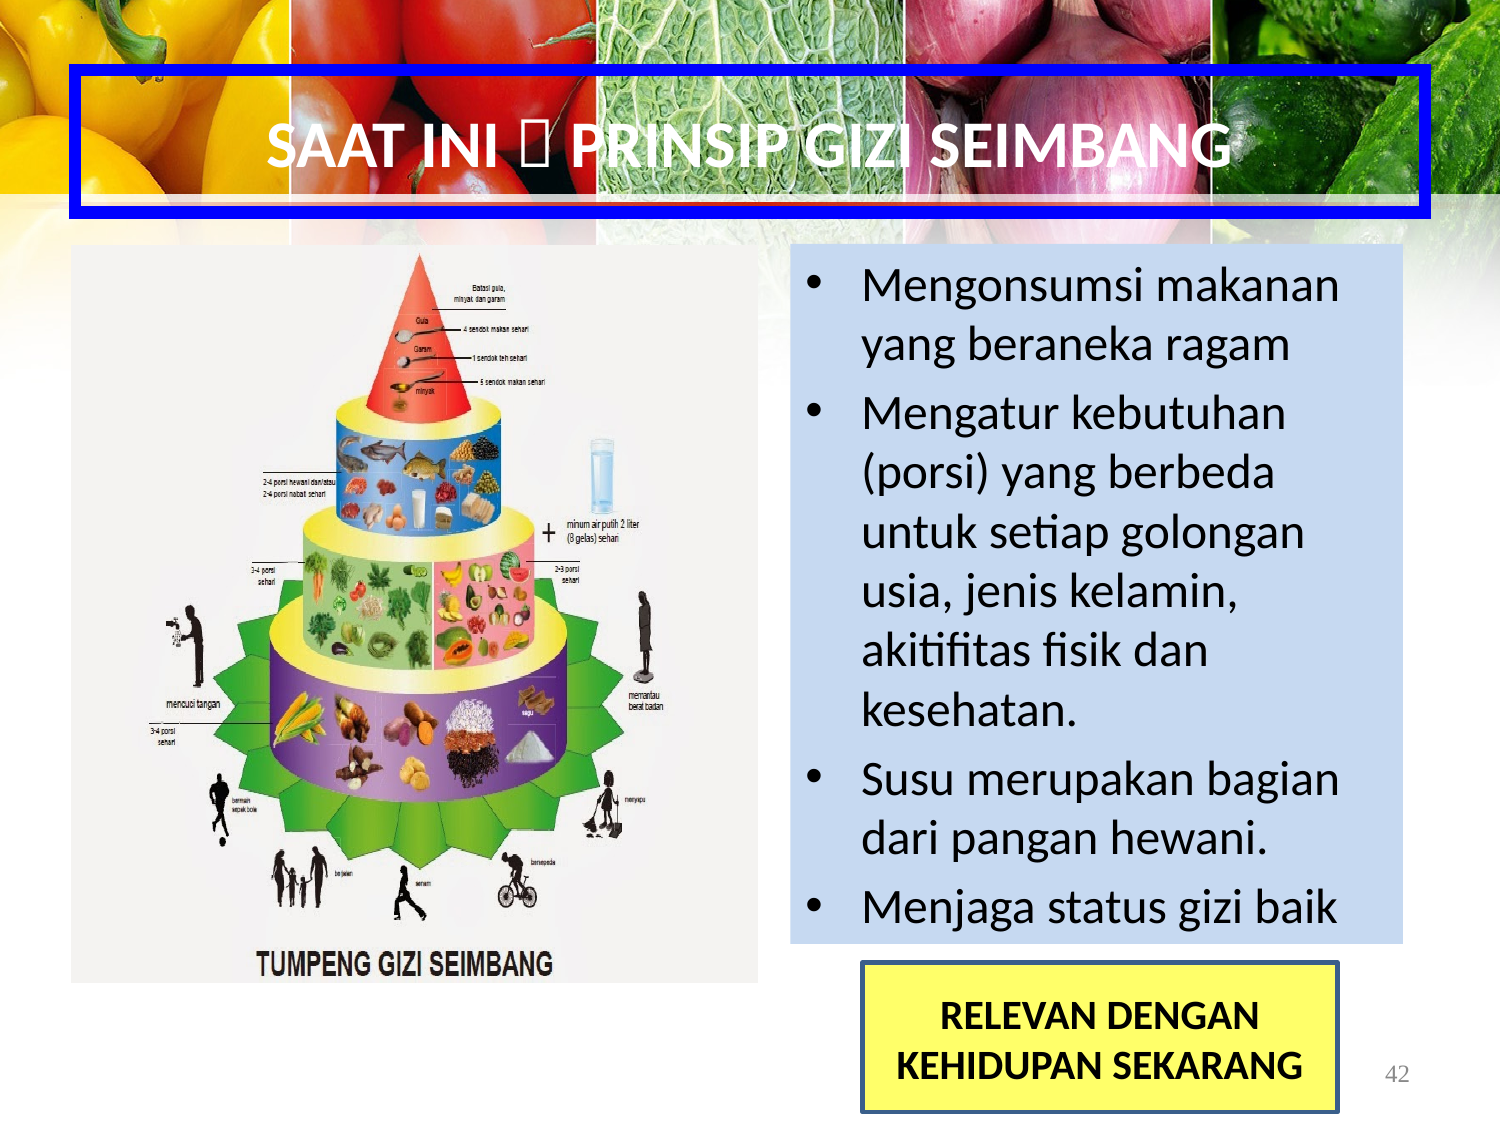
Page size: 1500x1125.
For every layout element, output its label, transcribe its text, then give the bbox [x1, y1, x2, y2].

list Mengonsumsi makanan yang beraneka ragam Mengatur kebutuhan (porsi) yang berbeda untuk setiap golongan usia, jenis kelamin, akitifitas fisik dan kesehatan. Susu merupakan bagian dari pangan hewani. Menjaga status gizi baik [790, 243, 1403, 944]
slide_number 42 [1074, 1042, 1425, 1103]
picture [0, 0, 1500, 1125]
text_box RELEVAN DENGAN KEHIDUPAN SEKARANG [860, 960, 1340, 1114]
text_box SAAT INI  PRINSIP GIZI SEIMBANG [73, 68, 1427, 214]
